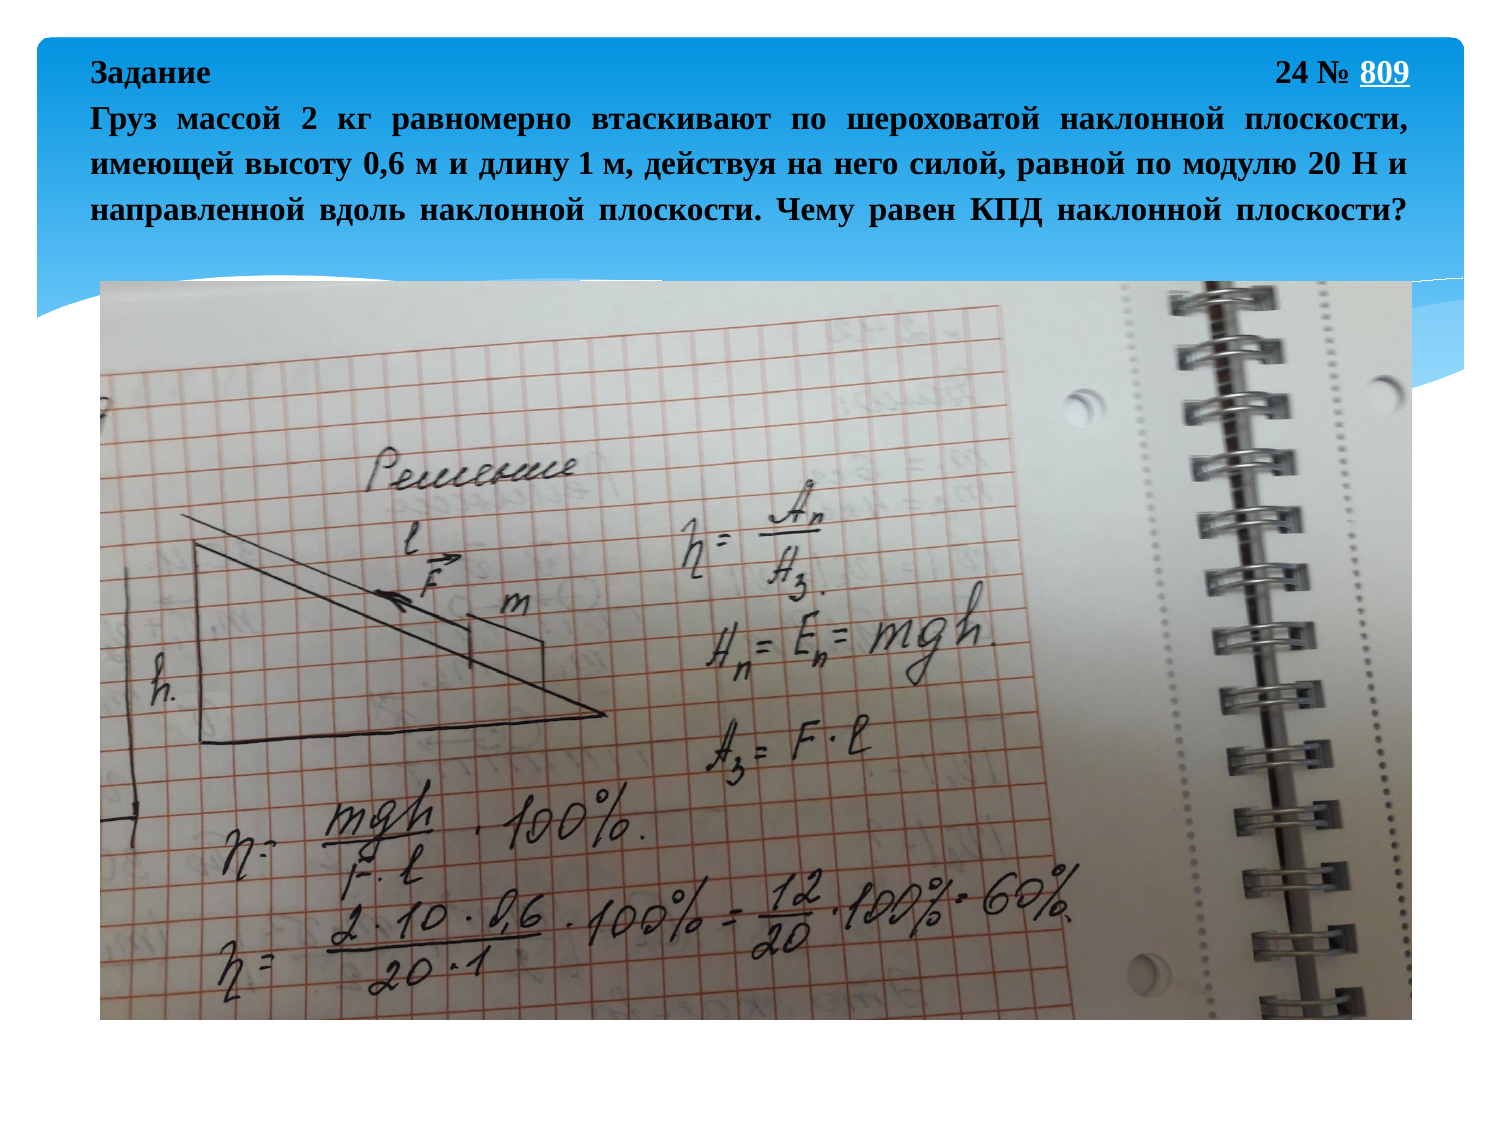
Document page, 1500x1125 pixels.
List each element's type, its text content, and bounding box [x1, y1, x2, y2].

picture [100, 281, 1412, 1020]
title Задание 24 № 809 Груз массой 2 кг равномерно втаскивают по шероховатой наклонной плоскости, имеющей высоту 0,6 м и длину 1 м, действуя на него силой, равной по модулю 20 Н и направленной вдоль наклонной плоскости. Чему равен КПД наклонной плоскости? [75, 55, 1425, 261]
